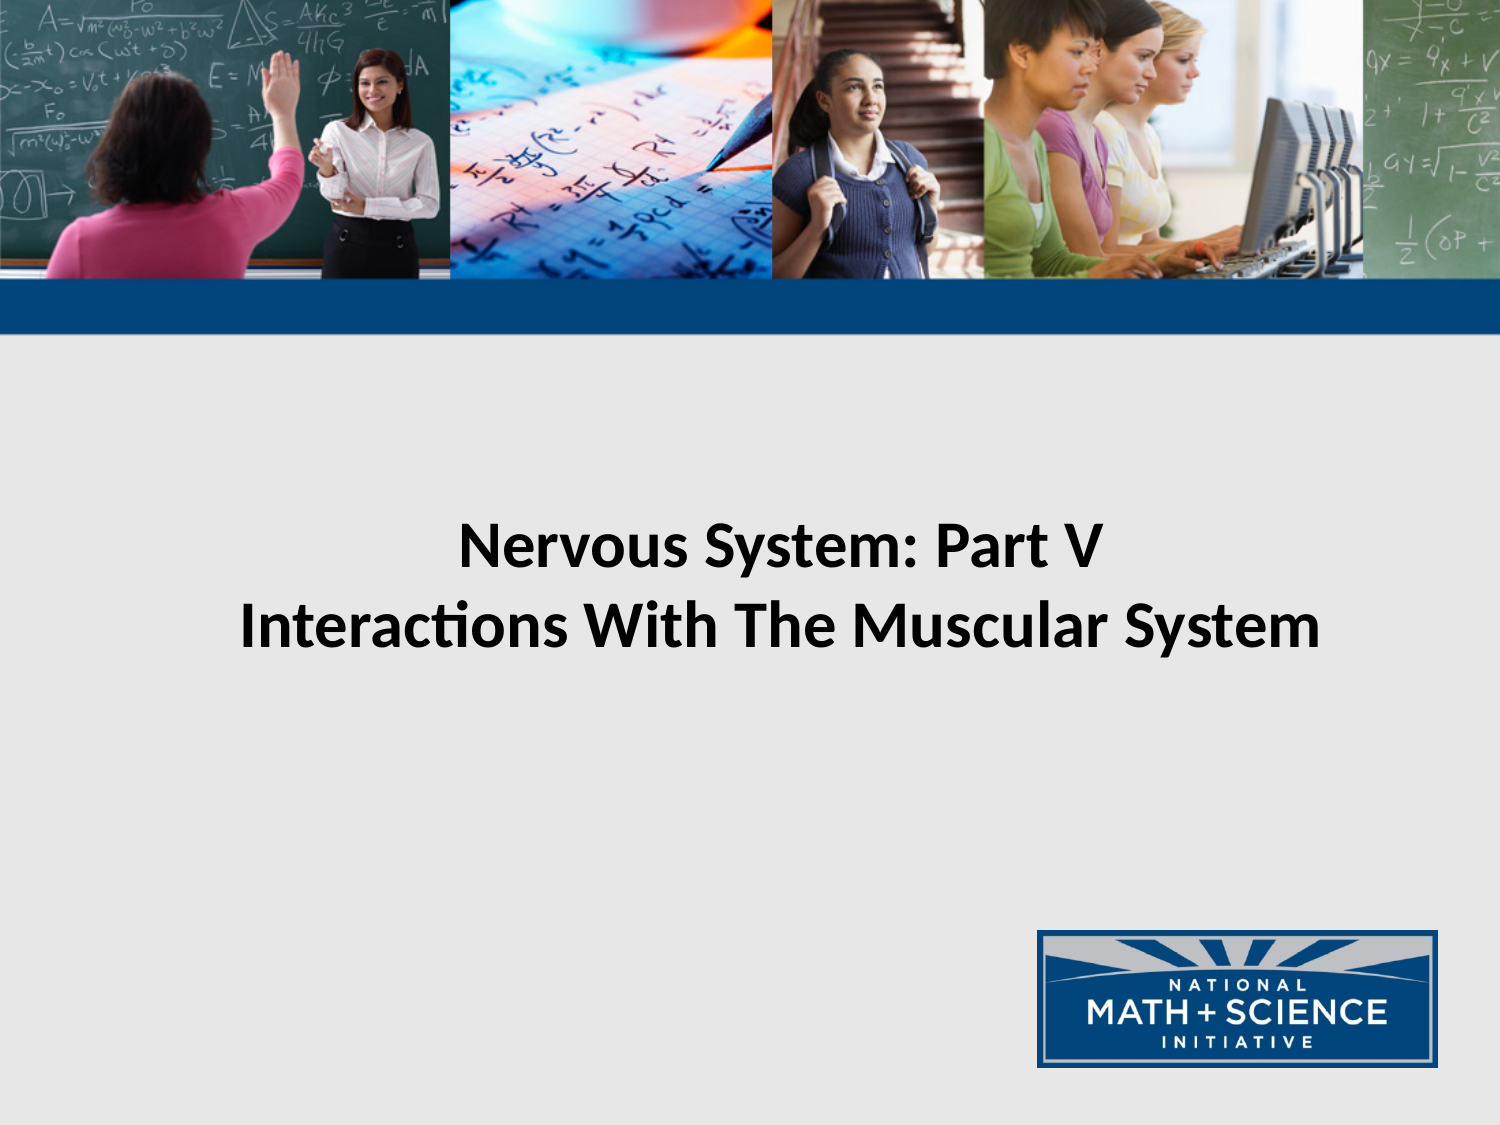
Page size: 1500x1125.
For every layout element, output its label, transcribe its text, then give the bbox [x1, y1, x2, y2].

text_box Nervous System: Part V Interactions With The Muscular System [212, 493, 1350, 669]
picture [0, 0, 1500, 1125]
